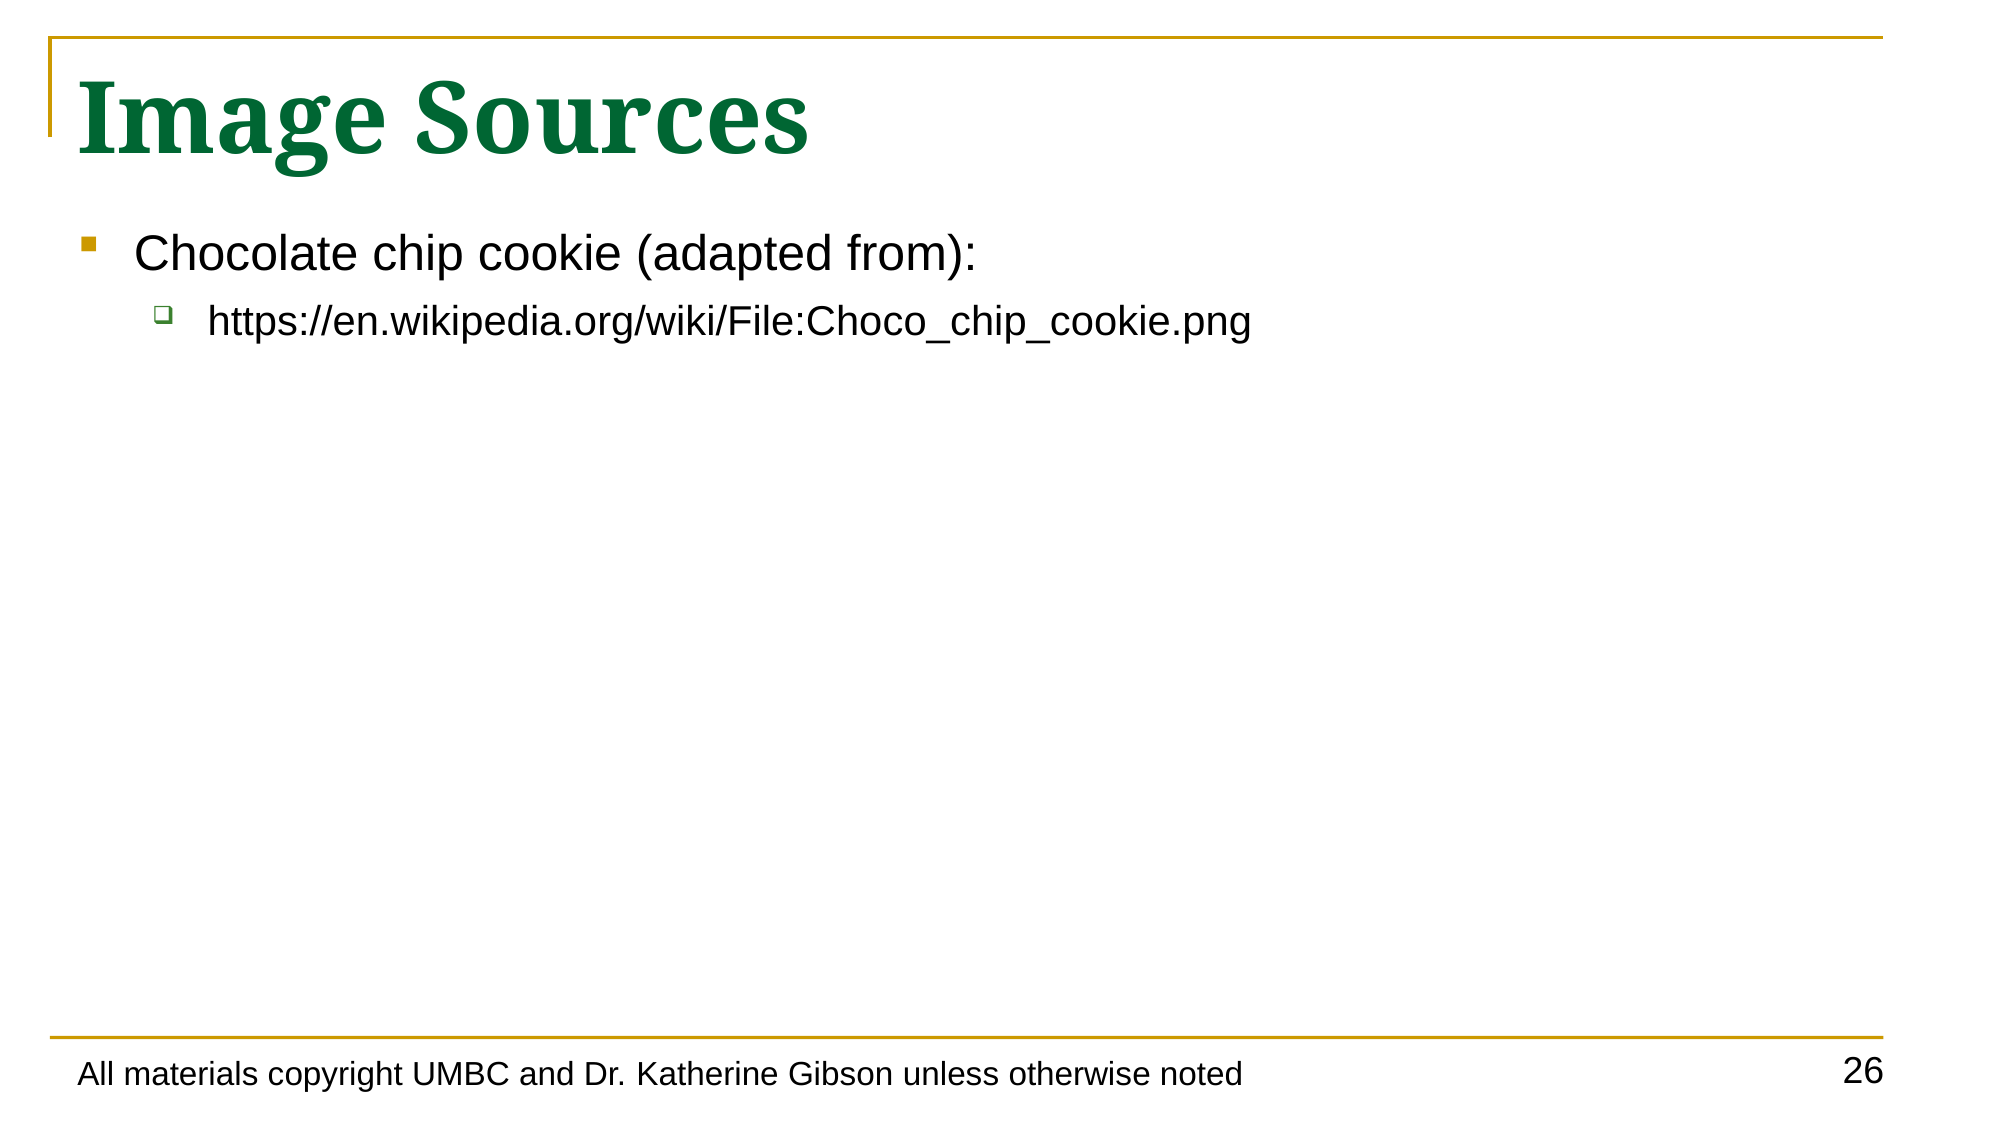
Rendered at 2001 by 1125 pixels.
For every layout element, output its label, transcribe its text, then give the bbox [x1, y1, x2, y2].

title Image Sources [62, 45, 1899, 212]
list Chocolate chip cookie (adapted from): https://en.wikipedia.org/wiki/File:Choco_chip_cookie.png [62, 212, 1899, 1005]
